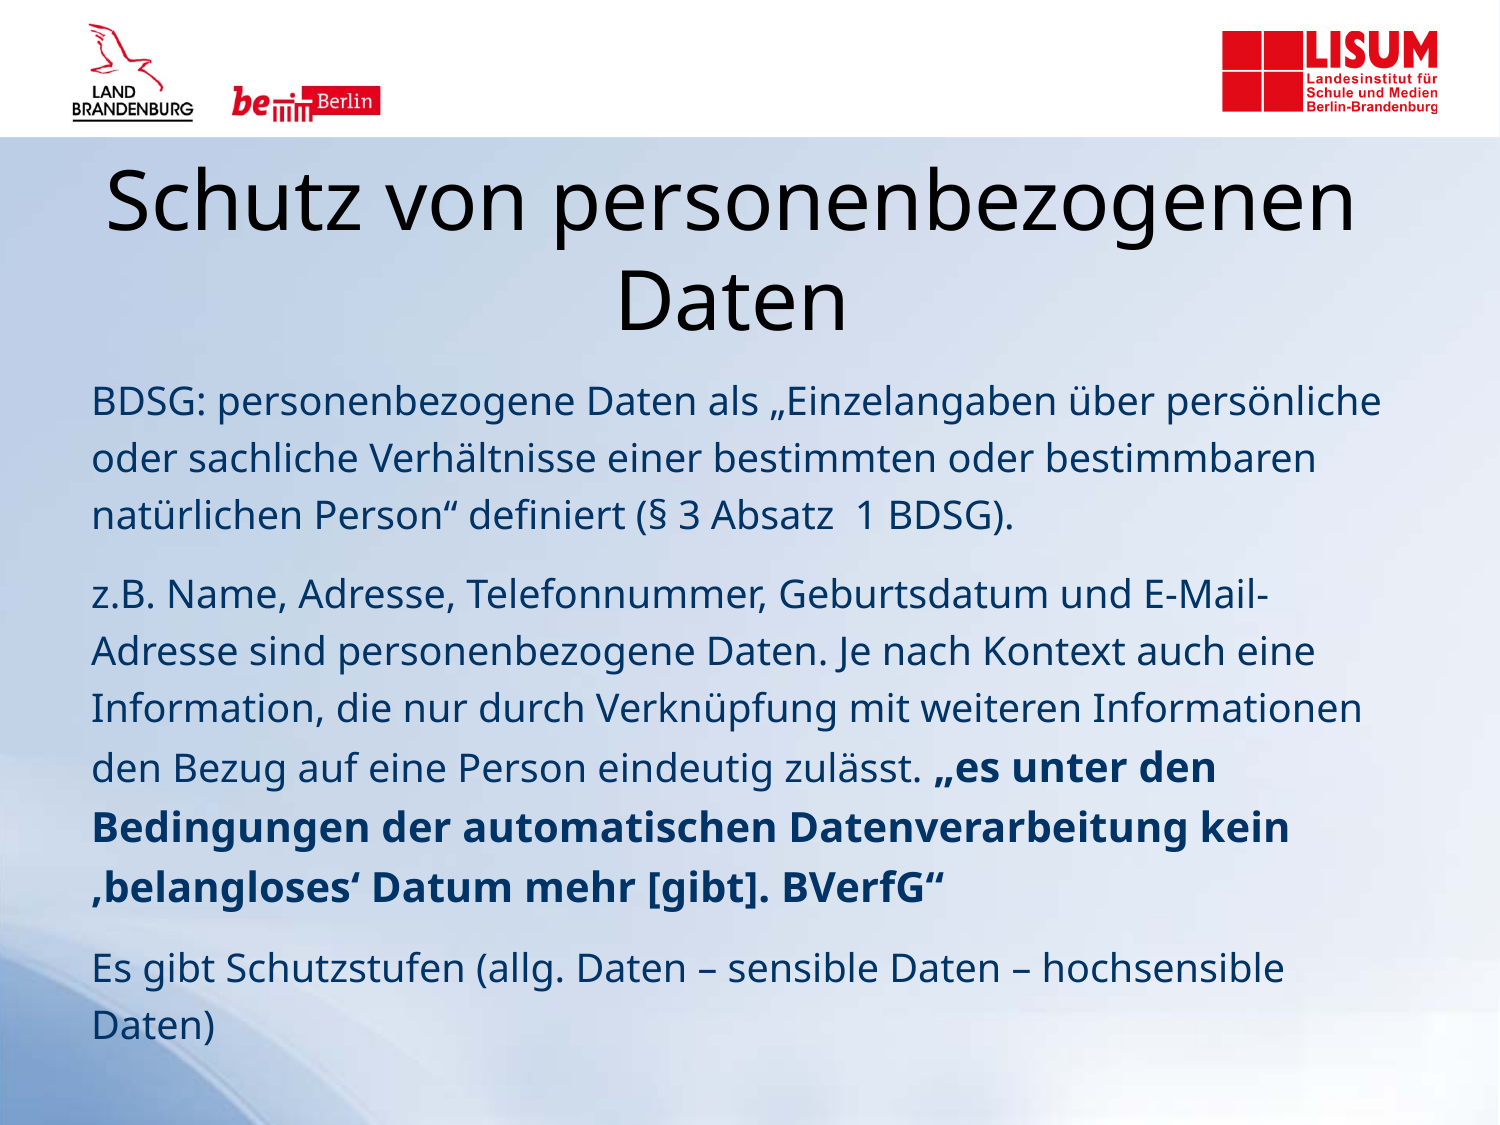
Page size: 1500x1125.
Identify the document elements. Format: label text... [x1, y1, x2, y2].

picture [0, 138, 1500, 1125]
picture [69, 19, 384, 126]
text_box Schutz von personenbezogenen Daten [76, 140, 1388, 355]
list BDSG: personenbezogene Daten als „Einzelangaben über persönliche oder sachliche Verhältnisse einer bestimmten oder bestimmbaren natürlichen Person“ definiert (§ 3 Absatz 1 BDSG). z.B. Name, Adresse, Telefonnummer, Geburtsdatum und E-Mail-Adresse sind personenbezogene Daten. Je nach Kontext auch eine Information, die nur durch Verknüpfung mit weiteren Informationen den Bezug auf eine Person eindeutig zulässt. „es unter den Bedingungen der automatischen Datenverarbeitung kein ‚belangloses‘ Datum mehr [gibt]. BVerfG“ Es gibt Schutzstufen (allg. Daten – sensible Daten – hochsensible Daten) [76, 358, 1423, 1068]
